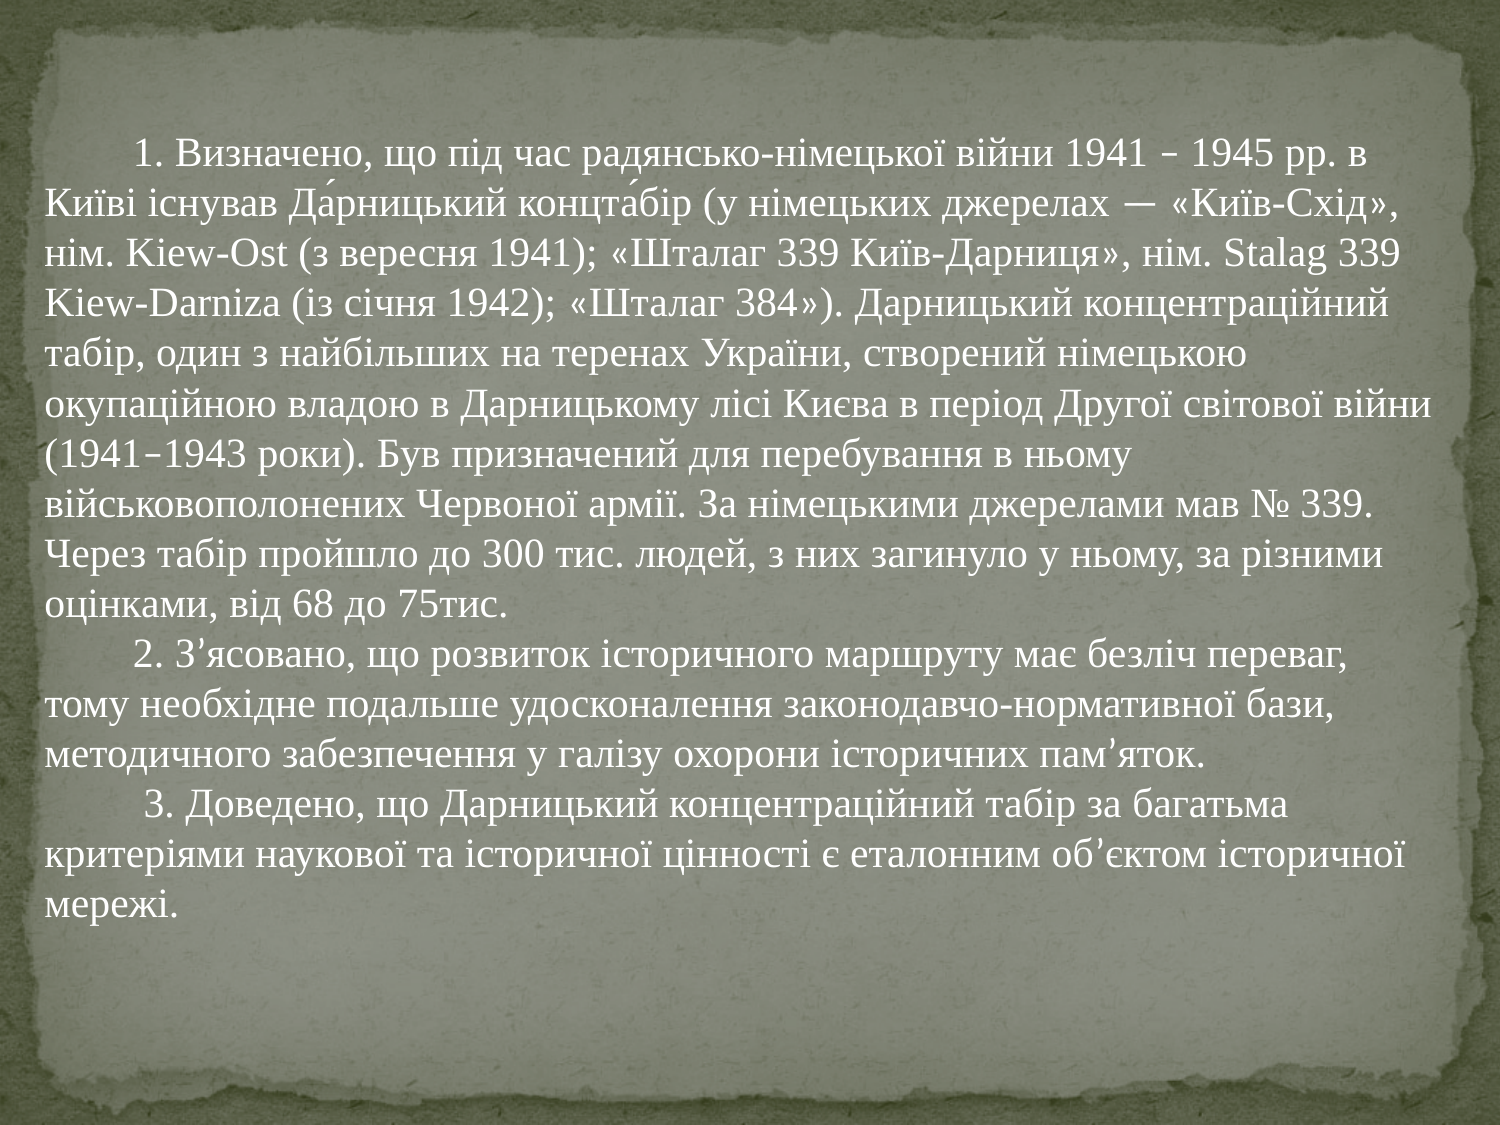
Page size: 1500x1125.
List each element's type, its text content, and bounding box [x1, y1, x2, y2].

text_box 1. Визначено, що під час радянсько-німецької війни 1941 – 1945 рр. в Київі існував Да́рницький концта́бір (у німецьких джерелах — «Київ-Схід», нім. Kiew-Ost (з вересня 1941); «Шталаг 339 Київ-Дарниця», нім. Stalag 339 Kiew-Darniza (із січня 1942); «Шталаг 384»). Дарницький концентраційний табір, один з найбільших на теренах України, створений німецькою окупаційною владою в Дарницькому лісі Києва в період Другої світової війни (1941–1943 роки). Був призначений для перебування в ньому військовополонених Червоної армії. За німецькими джерелами мав № 339. Через табір пройшло до 300 тис. людей, з них загинуло у ньому, за різними оцінками, від 68 до 75тис. 2. З’ясовано, що розвиток історичного маршруту має безліч переваг, тому необхідне подальше удосконалення законодавчо-нормативної бази, методичного забезпечення у галізу охорони історичних пам’яток. 3. Доведено, що Дарницький концентраційний табір за багатьма критеріями наукової та історичної цінності є еталонним об’єктом історичної мережі. [29, 117, 1459, 978]
